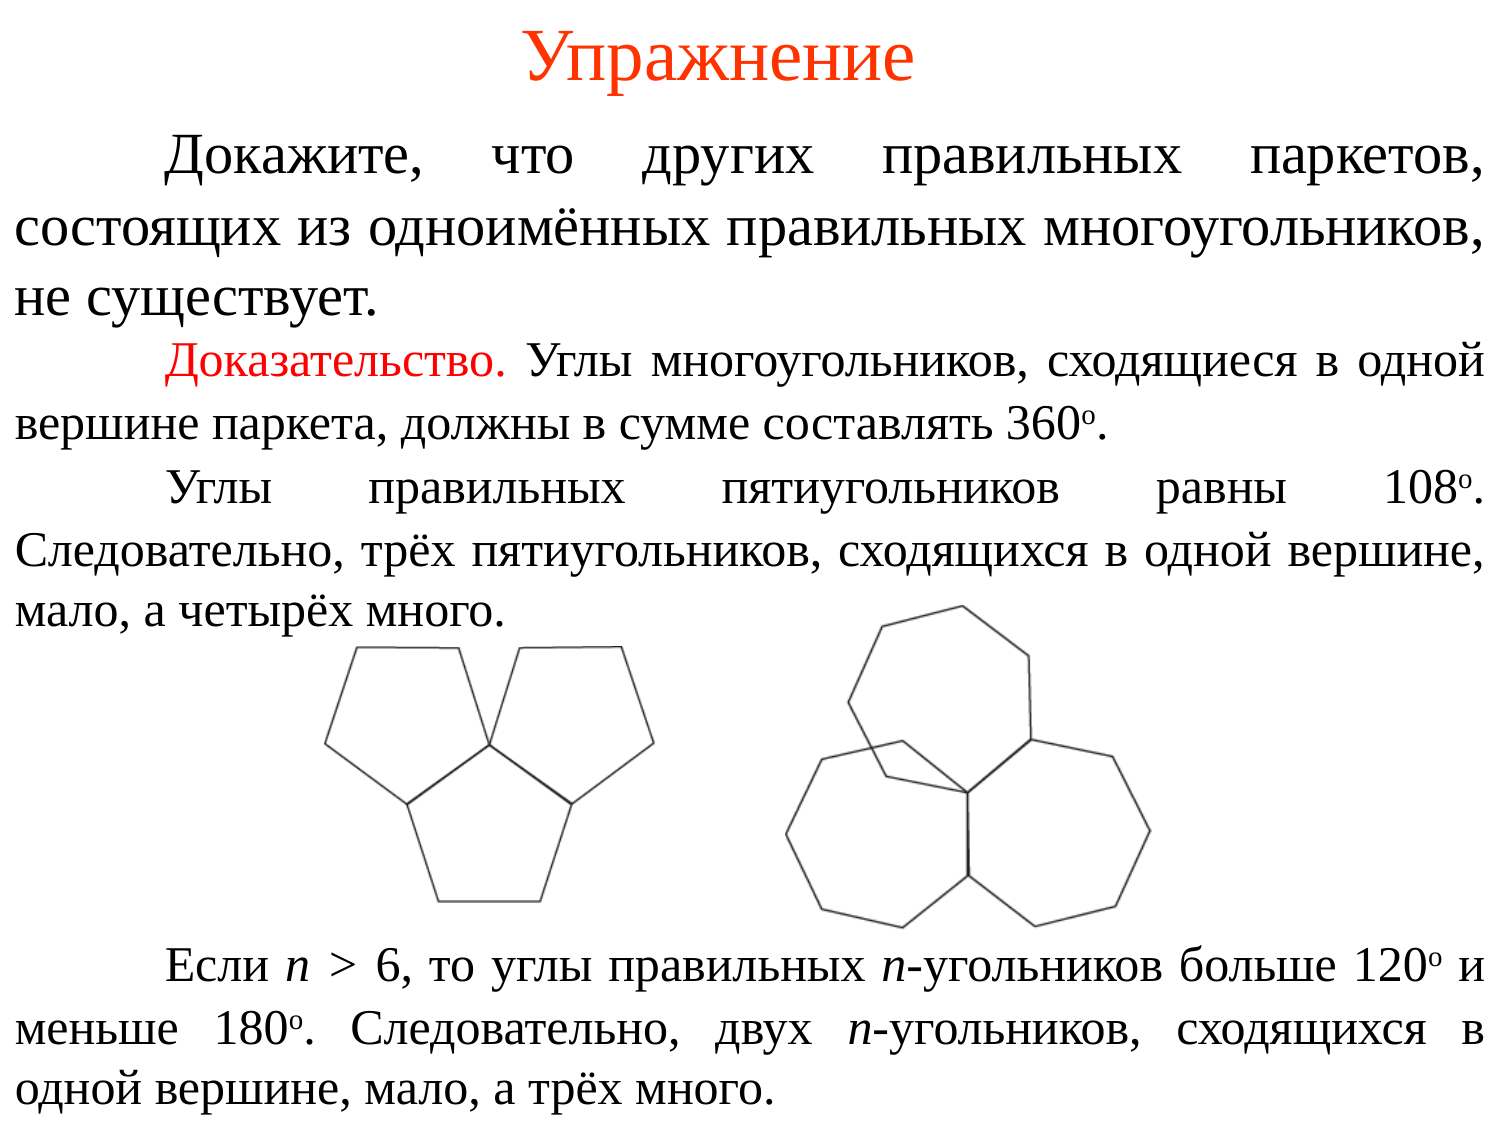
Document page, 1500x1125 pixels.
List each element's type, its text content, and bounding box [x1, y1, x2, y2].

text_box Докажите, что других правильных паркетов, состоящих из одноимённых правильных многоугольников, не существует. [0, 99, 1500, 302]
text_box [0, 429, 1500, 903]
text_box Доказательство. Углы многоугольников, сходящиеся в одной вершине паркета, должны в сумме составлять 360о. [0, 302, 1500, 429]
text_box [0, 903, 1500, 1125]
title Упражнение [112, 0, 1325, 99]
